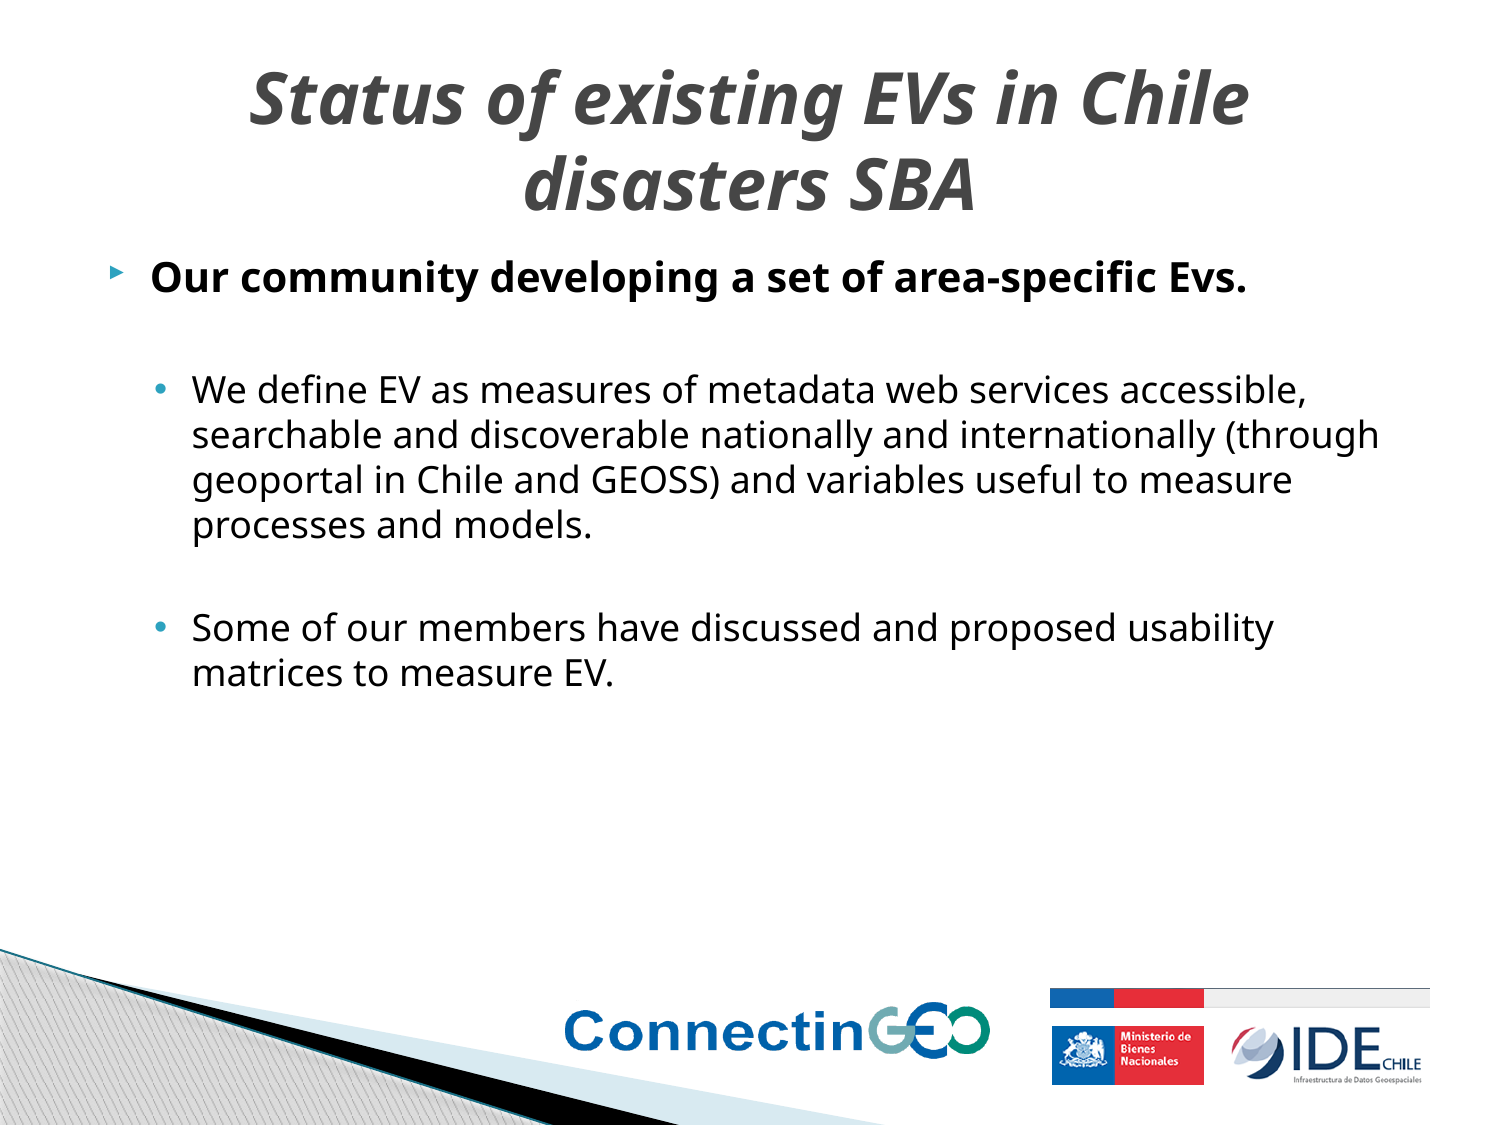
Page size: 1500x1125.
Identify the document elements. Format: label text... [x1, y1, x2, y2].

picture [1049, 988, 1430, 1091]
picture [560, 1000, 993, 1060]
title Status of existing EVs in Chile disasters SBA [75, 45, 1425, 233]
list Our community developing a set of area-specific Evs. We define EV as measures of metadata web services accessible, searchable and discoverable nationally and internationally (through geoportal in Chile and GEOSS) and variables useful to measure processes and models. Some of our members have discussed and proposed usability matrices to measure EV. [75, 243, 1425, 986]
